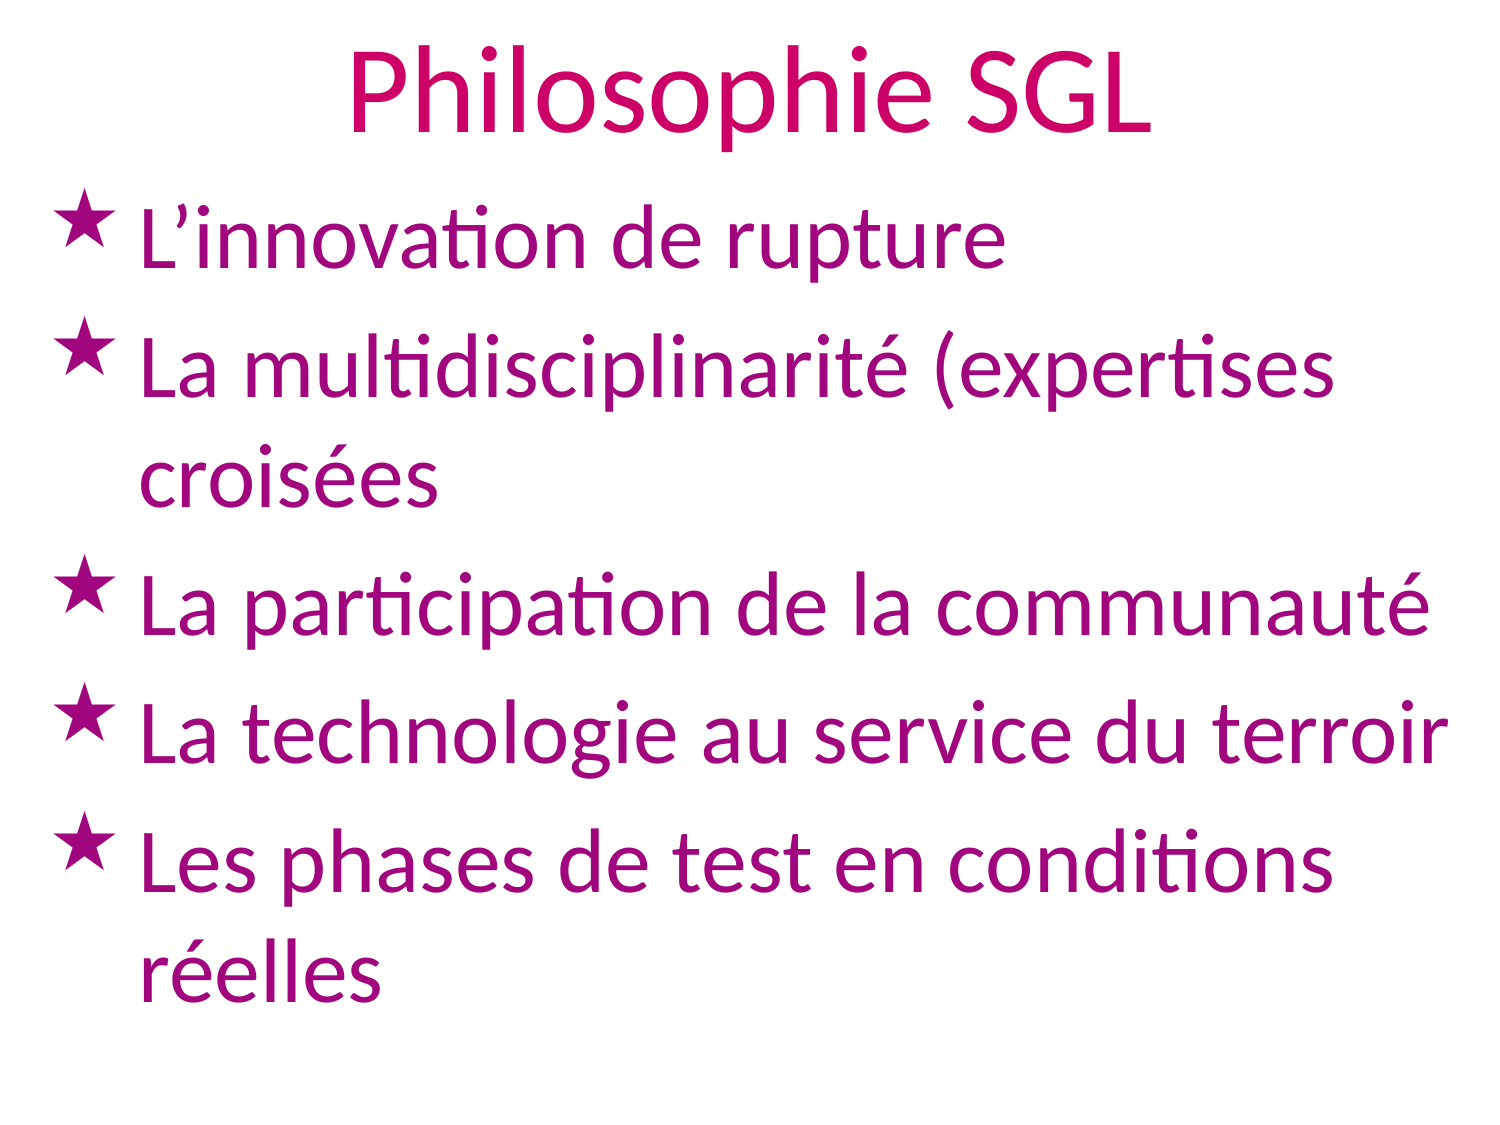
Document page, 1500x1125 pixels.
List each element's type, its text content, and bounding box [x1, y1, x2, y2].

text_box L’innovation de rupture La multidisciplinarité (expertises croisées La participation de la communauté La technologie au service du terroir Les phases de test en conditions réelles [29, 169, 1500, 277]
text_box Philosophie SGL [0, 0, 1500, 165]
